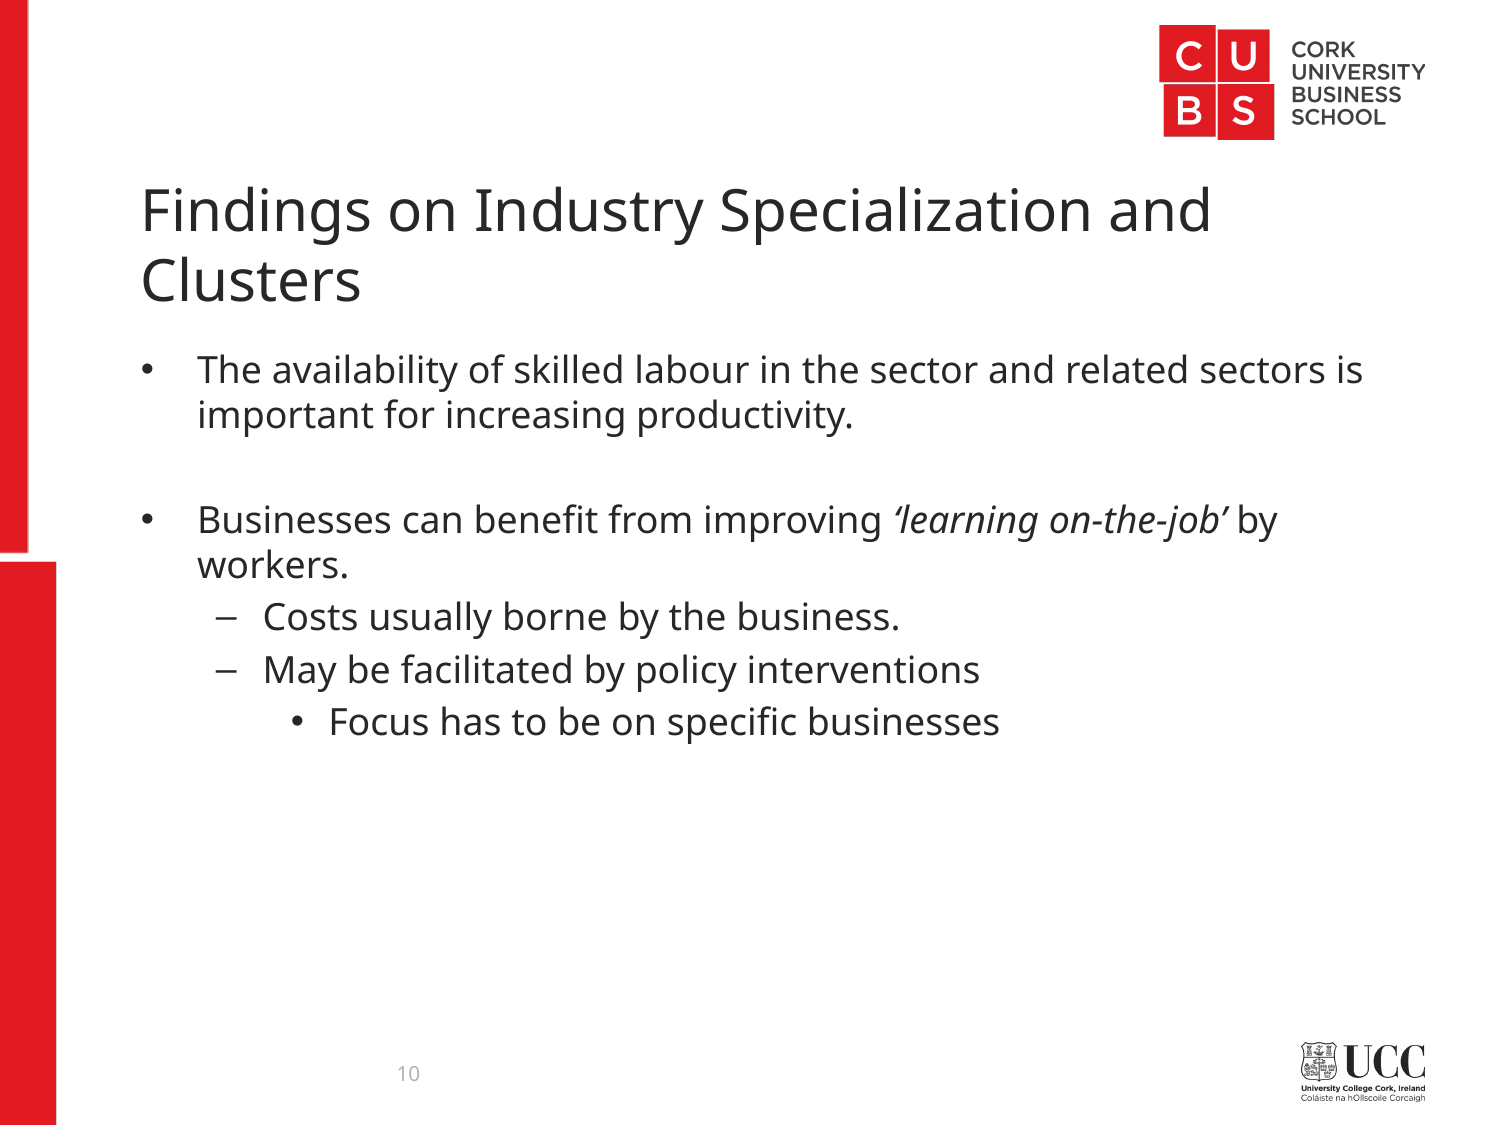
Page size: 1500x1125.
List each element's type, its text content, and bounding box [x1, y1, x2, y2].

slide_number 10 [381, 1044, 500, 1104]
title Findings on Industry Specialization and Clusters [125, 154, 1425, 332]
list The availability of skilled labour in the sector and related sectors is important for increasing productivity. Businesses can benefit from improving ‘learning on-the-job’ by workers. Costs usually borne by the business. May be facilitated by policy interventions Focus has to be on specific businesses [125, 338, 1425, 980]
picture [0, 0, 1500, 1125]
